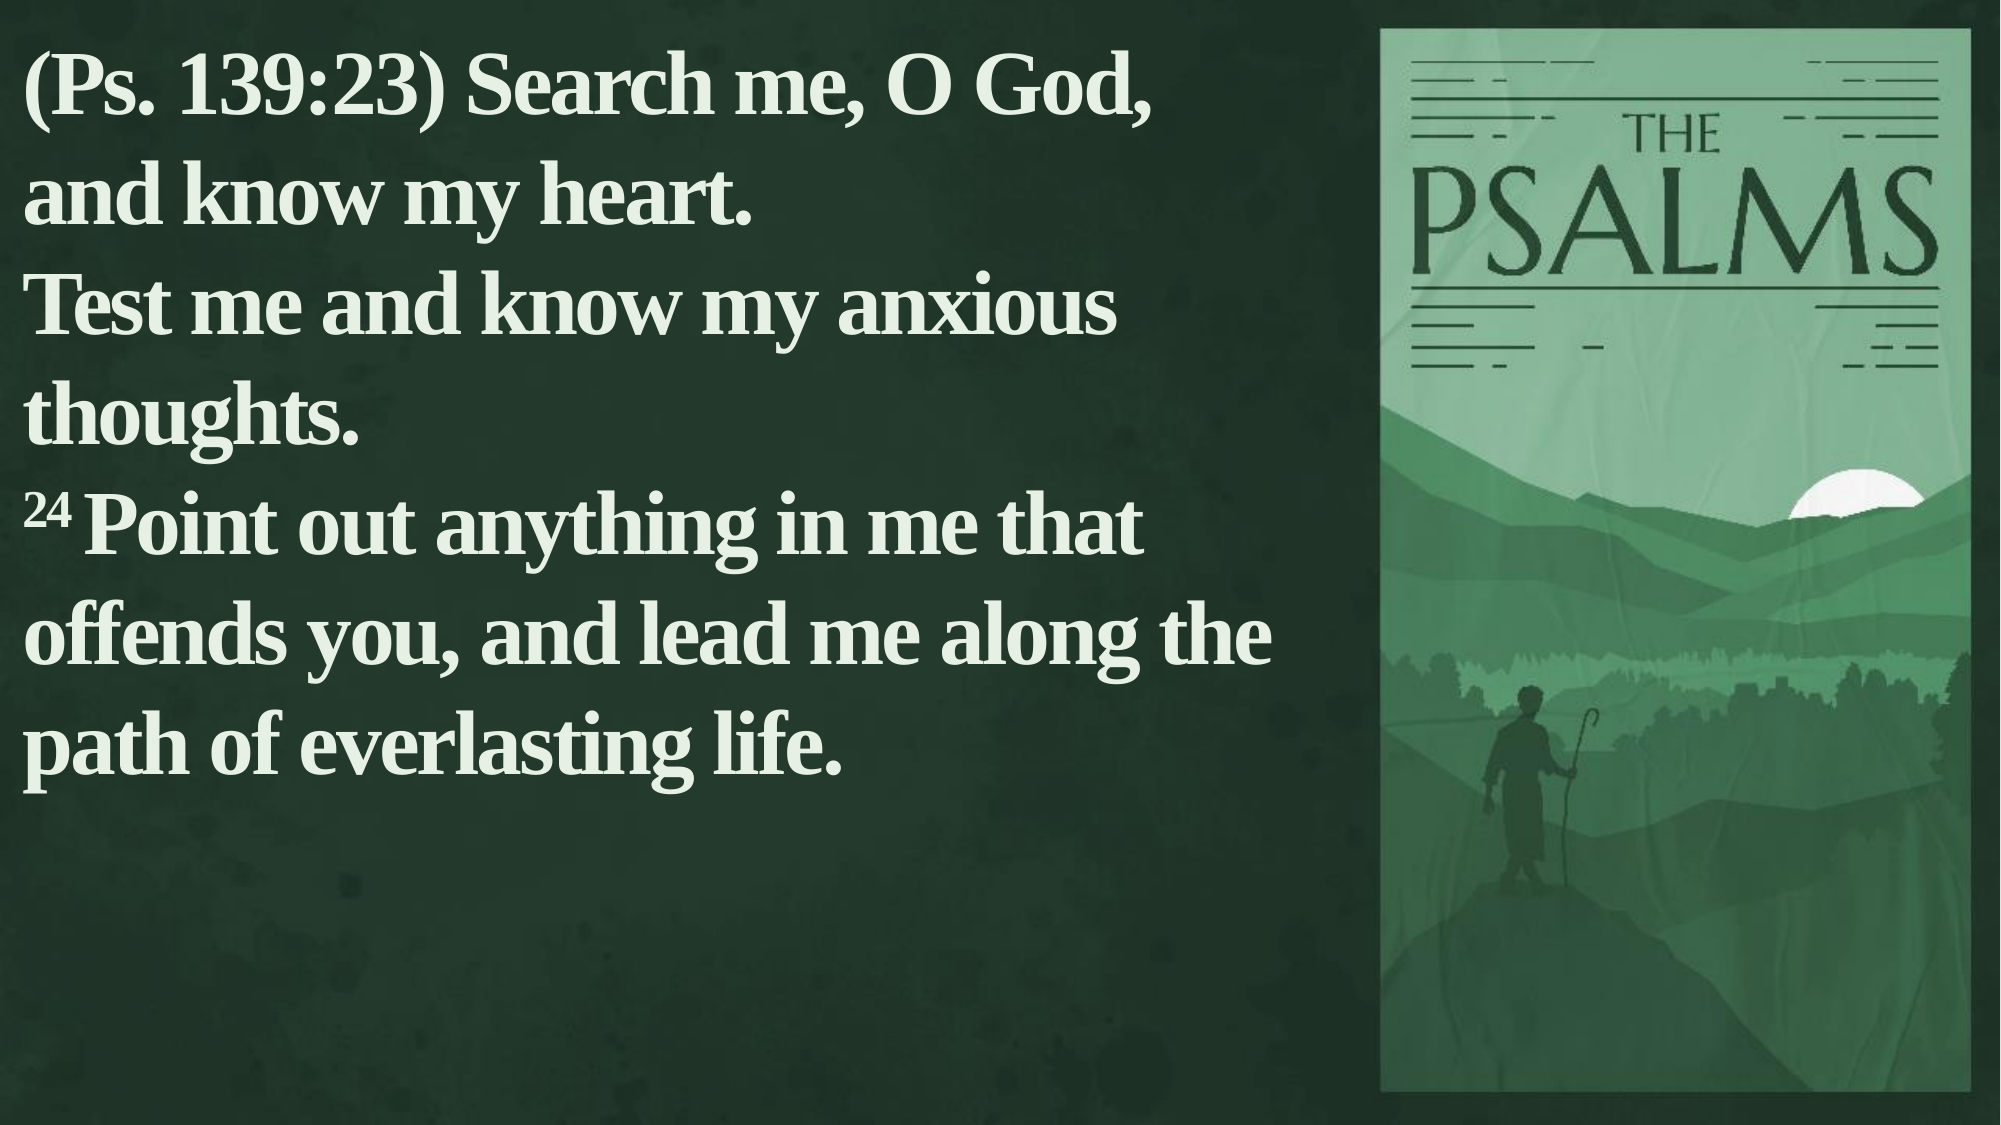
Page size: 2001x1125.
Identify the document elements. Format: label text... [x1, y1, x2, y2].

text_box (Ps. 139:23) Search me, O God, and know my heart. Test me and know my anxious thoughts. 24 Point out anything in me that offends you, and lead me along the path of everlasting life. [7, 15, 1371, 801]
picture [0, 0, 2001, 1125]
